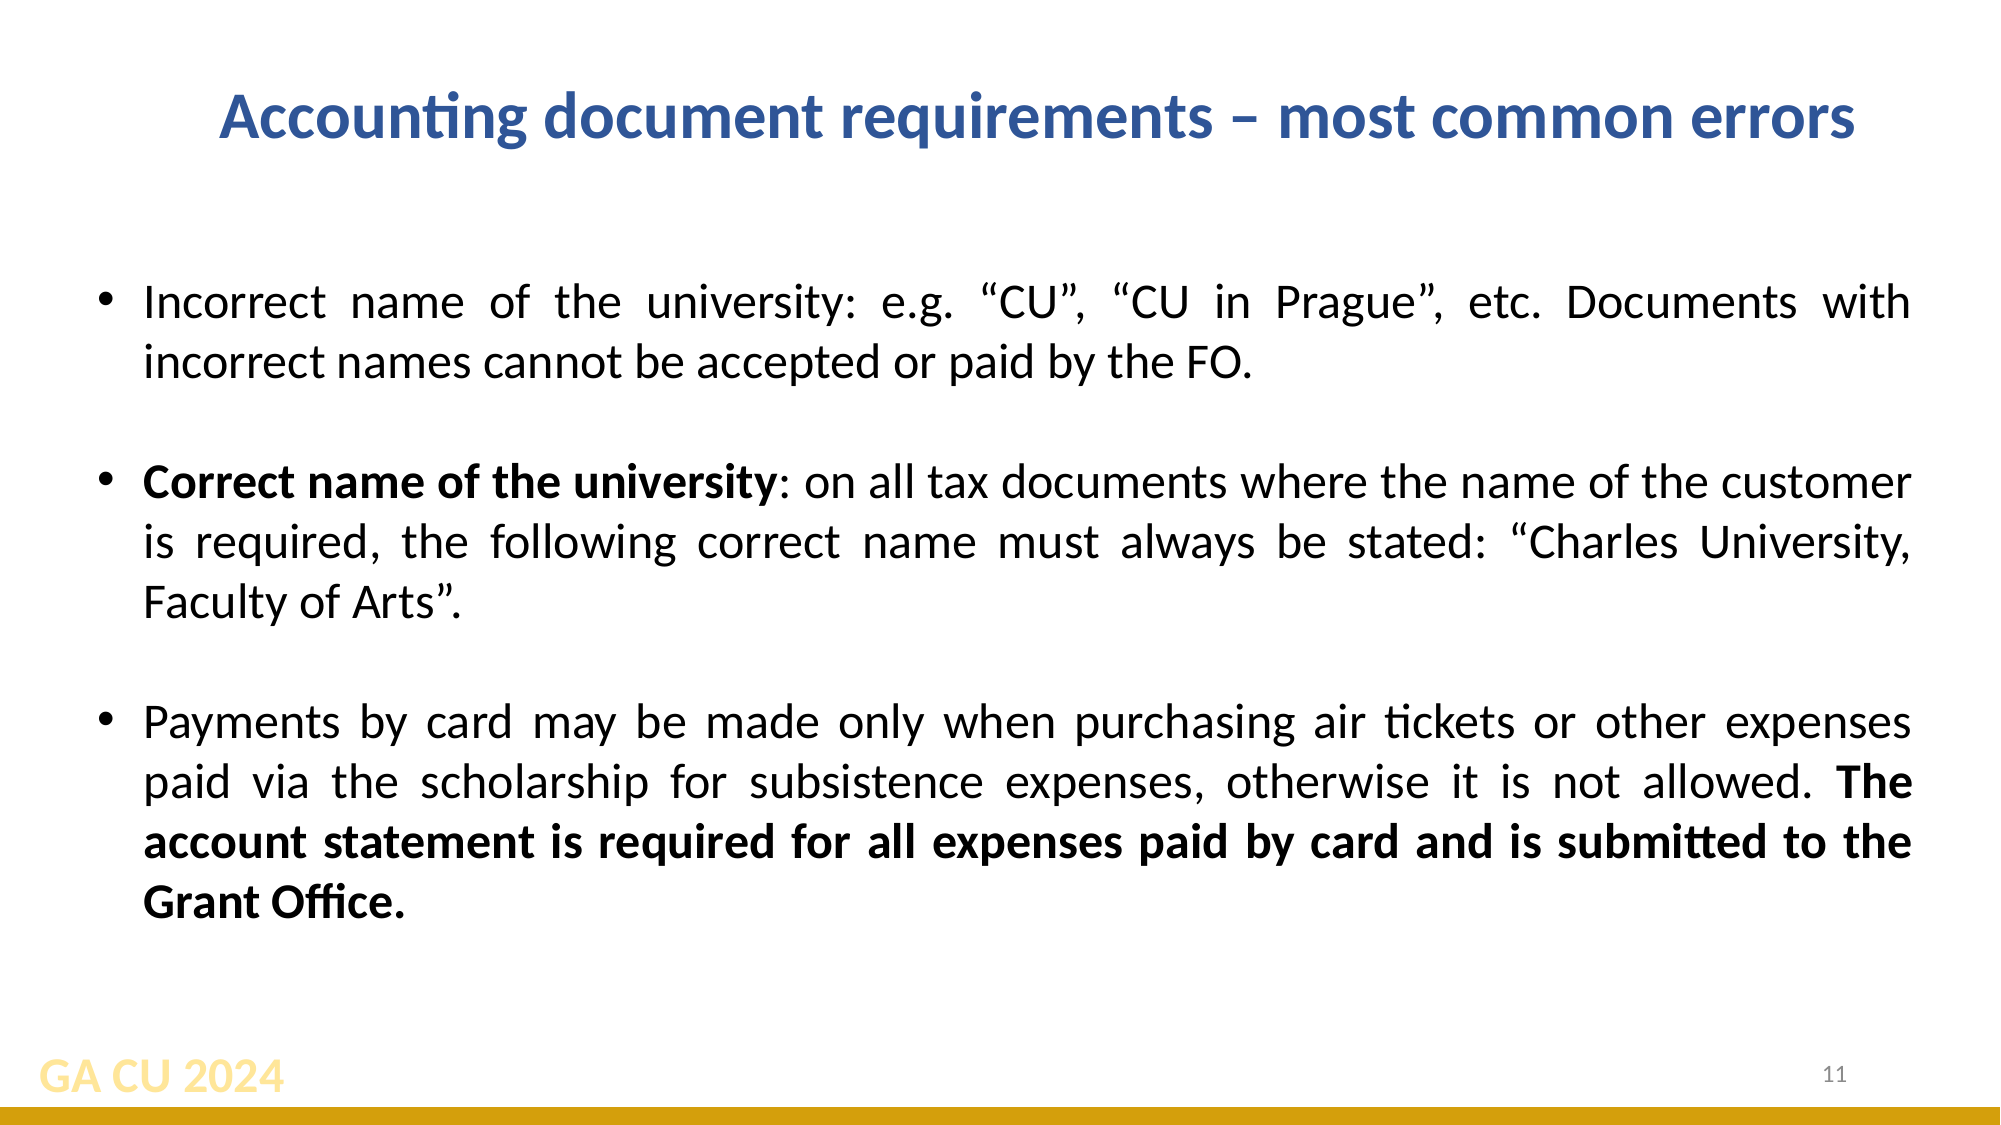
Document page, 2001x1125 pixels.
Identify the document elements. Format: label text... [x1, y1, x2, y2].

text_box Incorrect name of the university: e.g. “CU”, “CU in Prague”, etc. Documents with incorrect names cannot be accepted or paid by the FO. Correct name of the university: on all tax documents where the name of the customer is required, the following correct name must always be stated: “Charles University, Faculty of Arts”. Payments by card may be made only when purchasing air tickets or other expenses paid via the scholarship for subsistence expenses, otherwise it is not allowed. The account statement is required for all expenses paid by card and is submitted to the Grant Office. [82, 216, 1929, 936]
text_box Accounting document requirements – most common errors [40, 31, 1969, 286]
footer GA CU 2024 [18, 1042, 306, 1103]
picture [0, 1107, 2000, 1125]
slide_number 11 [1412, 1042, 1863, 1103]
